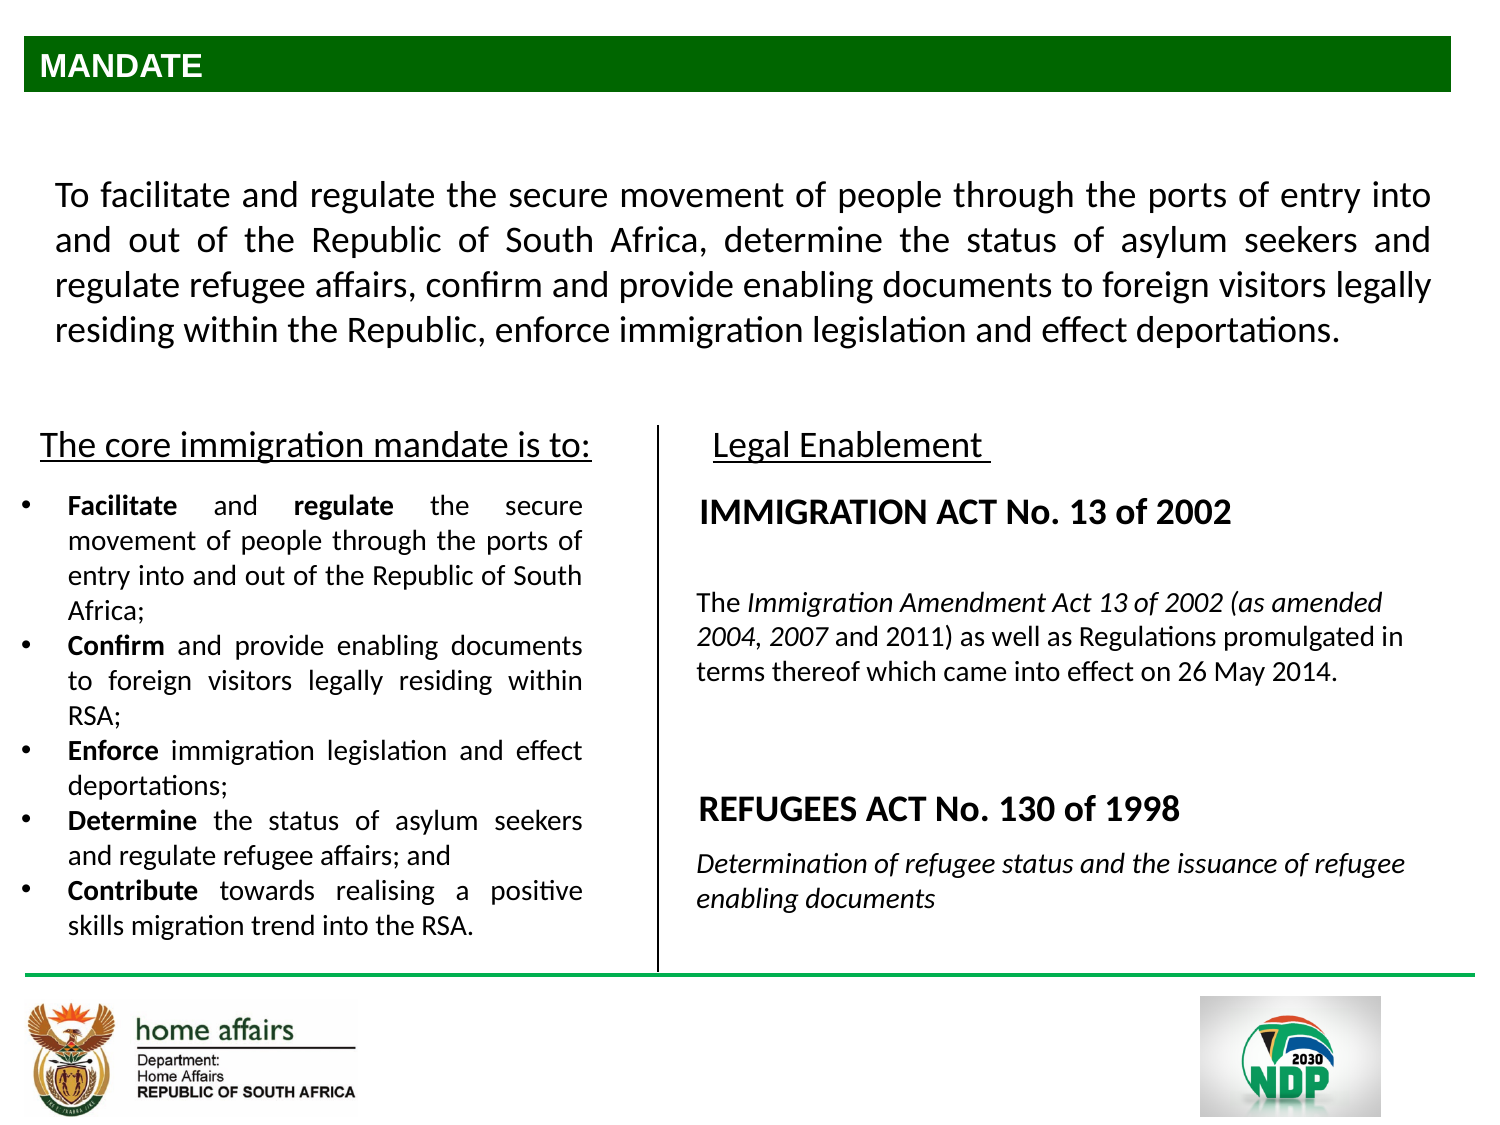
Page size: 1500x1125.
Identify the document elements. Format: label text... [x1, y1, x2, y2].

text_box MANDATE [24, 36, 1450, 92]
picture [24, 999, 358, 1117]
text_box To facilitate and regulate the secure movement of people through the ports of entry into and out of the Republic of South Africa, determine the status of asylum seekers and regulate refugee affairs, confirm and provide enabling documents to foreign visitors legally residing within the Republic, enforce immigration legislation and effect deportations. [40, 162, 1449, 358]
text_box Facilitate and regulate the secure movement of people through the ports of entry into and out of the Republic of South Africa; Confirm and provide enabling documents to foreign visitors legally residing within RSA; Enforce immigration legislation and effect deportations; Determine the status of asylum seekers and regulate refugee affairs; and Contribute towards realising a positive skills migration trend into the RSA. [6, 479, 598, 949]
text_box REFUGEES ACT No. 130 of 1998 [683, 776, 1196, 837]
text_box Determination of refugee status and the issuance of refugee enabling documents [681, 837, 1459, 923]
text_box The core immigration mandate is to: [24, 412, 697, 553]
picture [1200, 996, 1381, 1117]
text_box Legal Enablement [697, 412, 1411, 553]
text_box IMMIGRATION ACT No. 13 of 2002 [684, 479, 1256, 540]
text_box The Immigration Amendment Act 13 of 2002 (as amended 2004, 2007 and 2011) as well as Regulations promulgated in terms thereof which came into effect on 26 May 2014. [681, 575, 1432, 696]
